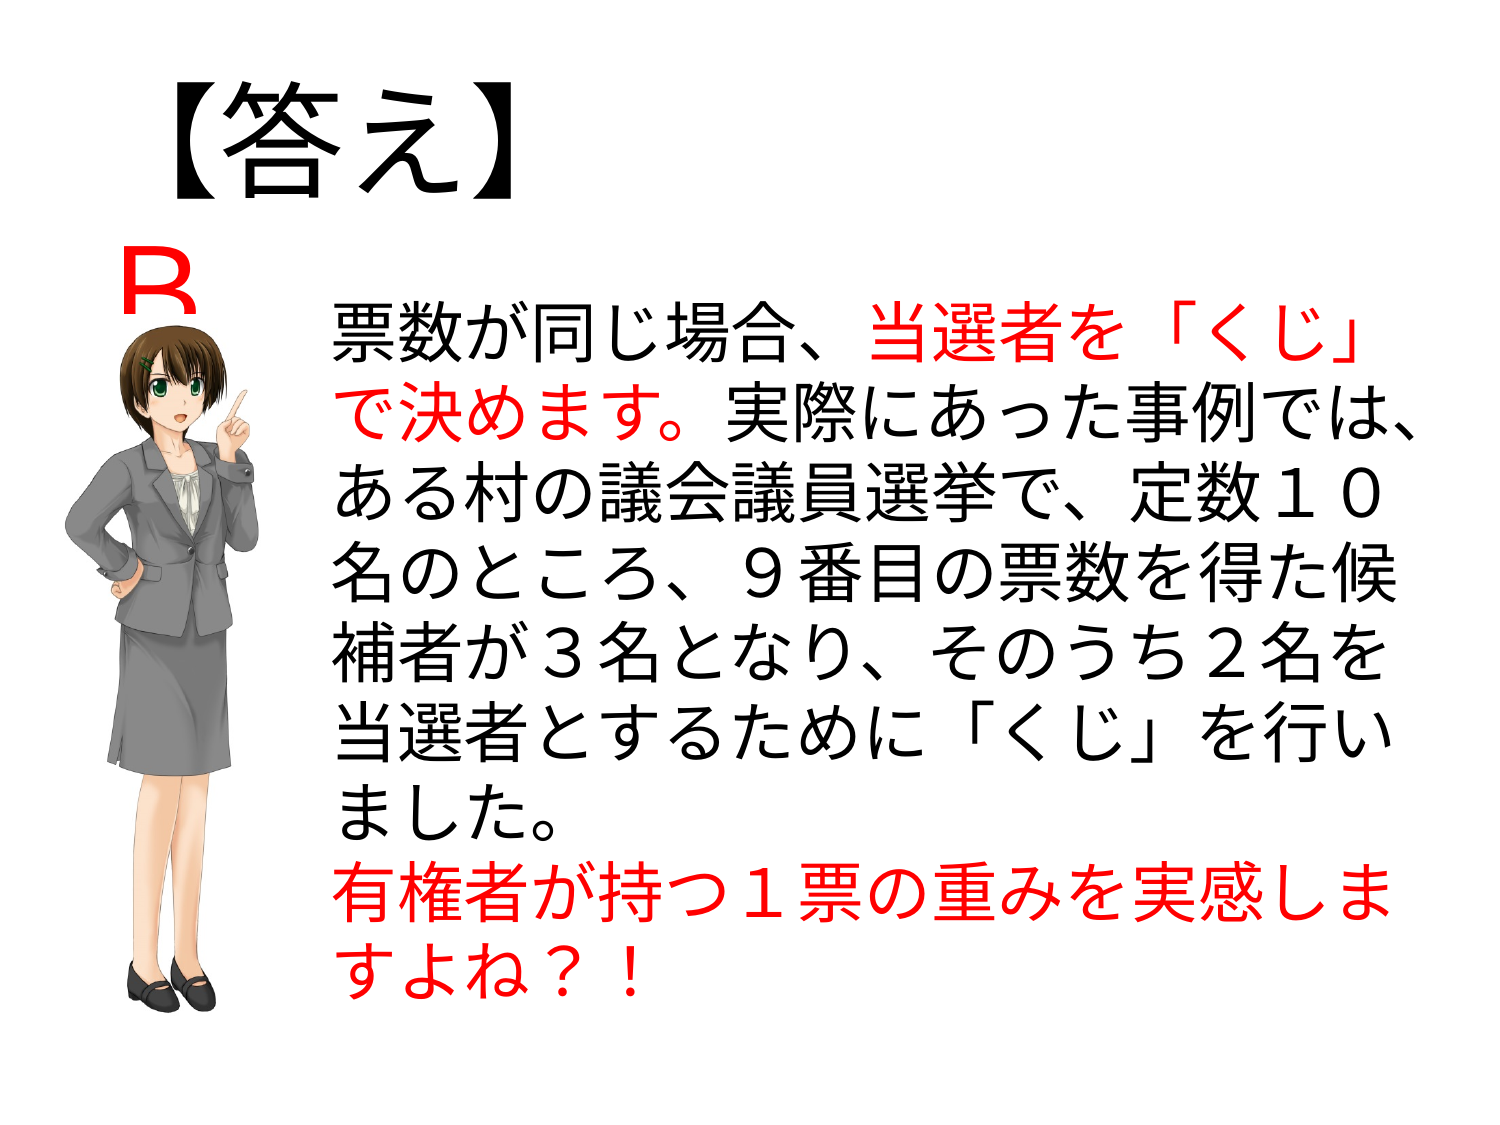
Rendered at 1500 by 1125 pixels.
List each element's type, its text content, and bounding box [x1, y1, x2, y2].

picture [52, 314, 290, 1029]
text_box 票数が同じ場合、当選者を「くじ」で決めます。実際にあった事例では、ある村の議会議員選挙で、定数１０名のところ、９番目の票数を得た候補者が３名となり、そのうち２名を当選者とするために「くじ」を行いました。 有権者が持つ１票の重みを実感しますよね？！ [301, 361, 1435, 965]
title 【答え】 Ｂ [79, 101, 765, 327]
